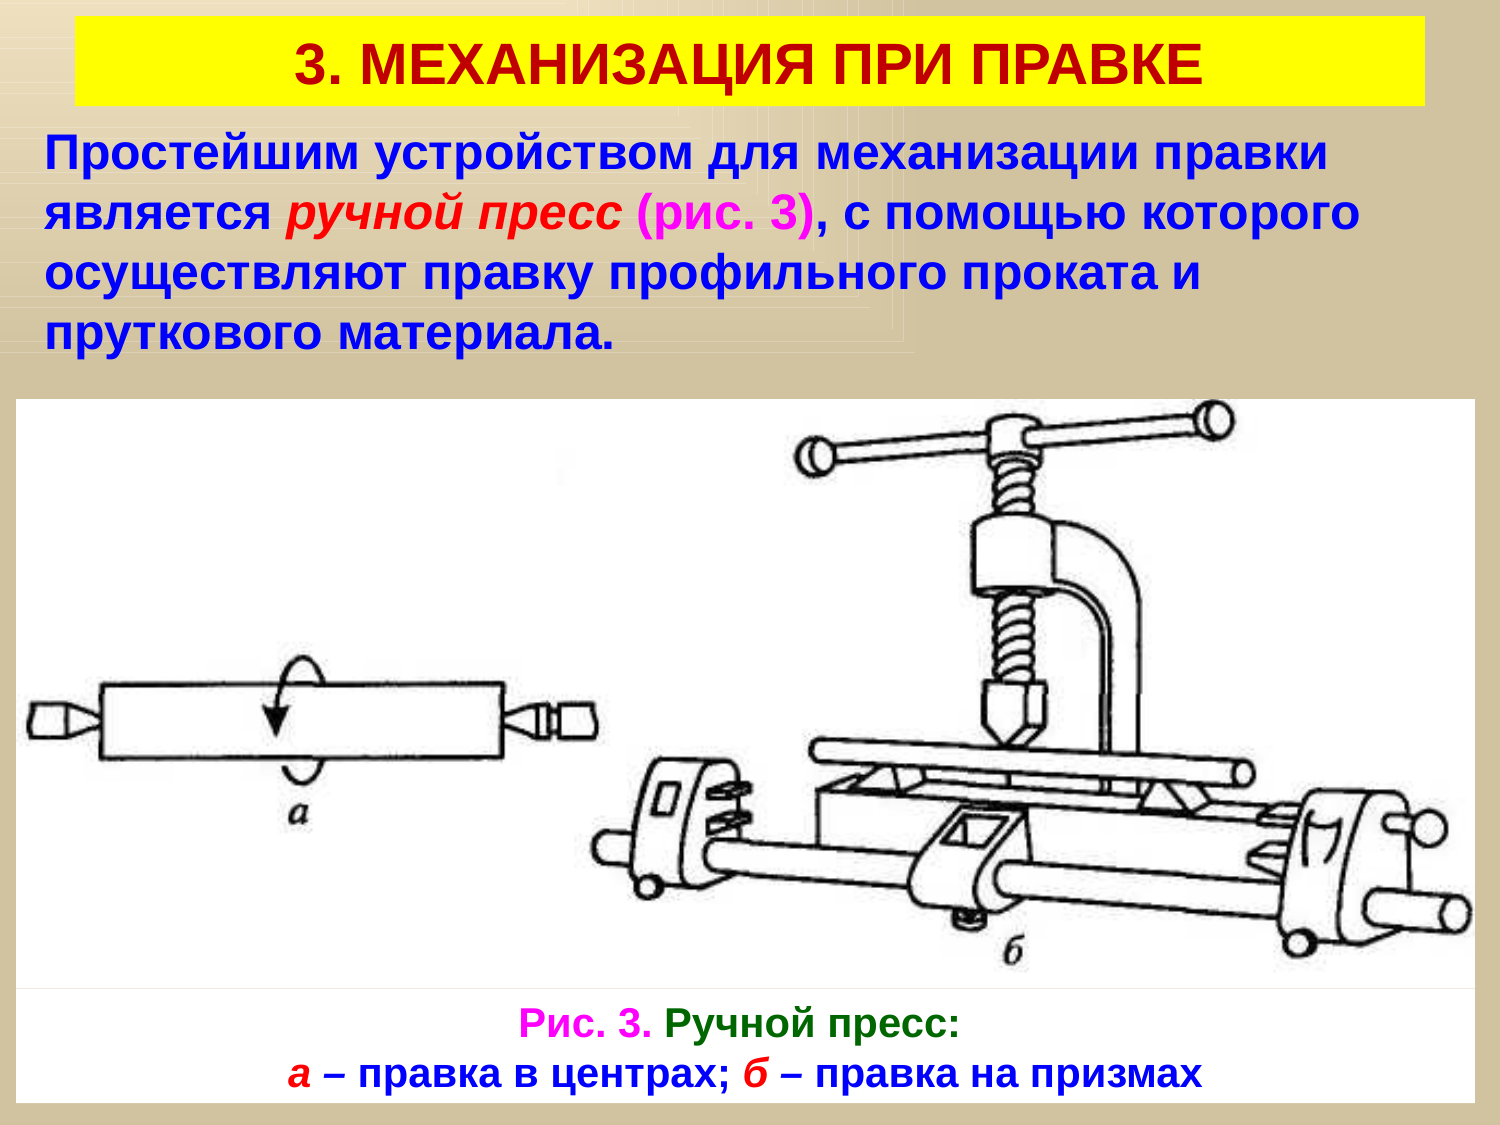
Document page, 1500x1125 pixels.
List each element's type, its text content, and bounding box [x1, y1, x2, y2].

text_box Простейшим устройством для механизации правки является ручной пресс (рис. 3), с помощью которого осуществляют правку профильного проката и пруткового материала. [29, 112, 1471, 368]
title 3. МЕХАНИЗАЦИЯ ПРИ ПРАВКЕ [75, 16, 1425, 107]
picture [16, 399, 1475, 988]
text_box Рис. 3. Ручной пресс: а – правка в центрах; б – правка на призмах [16, 988, 1475, 1104]
